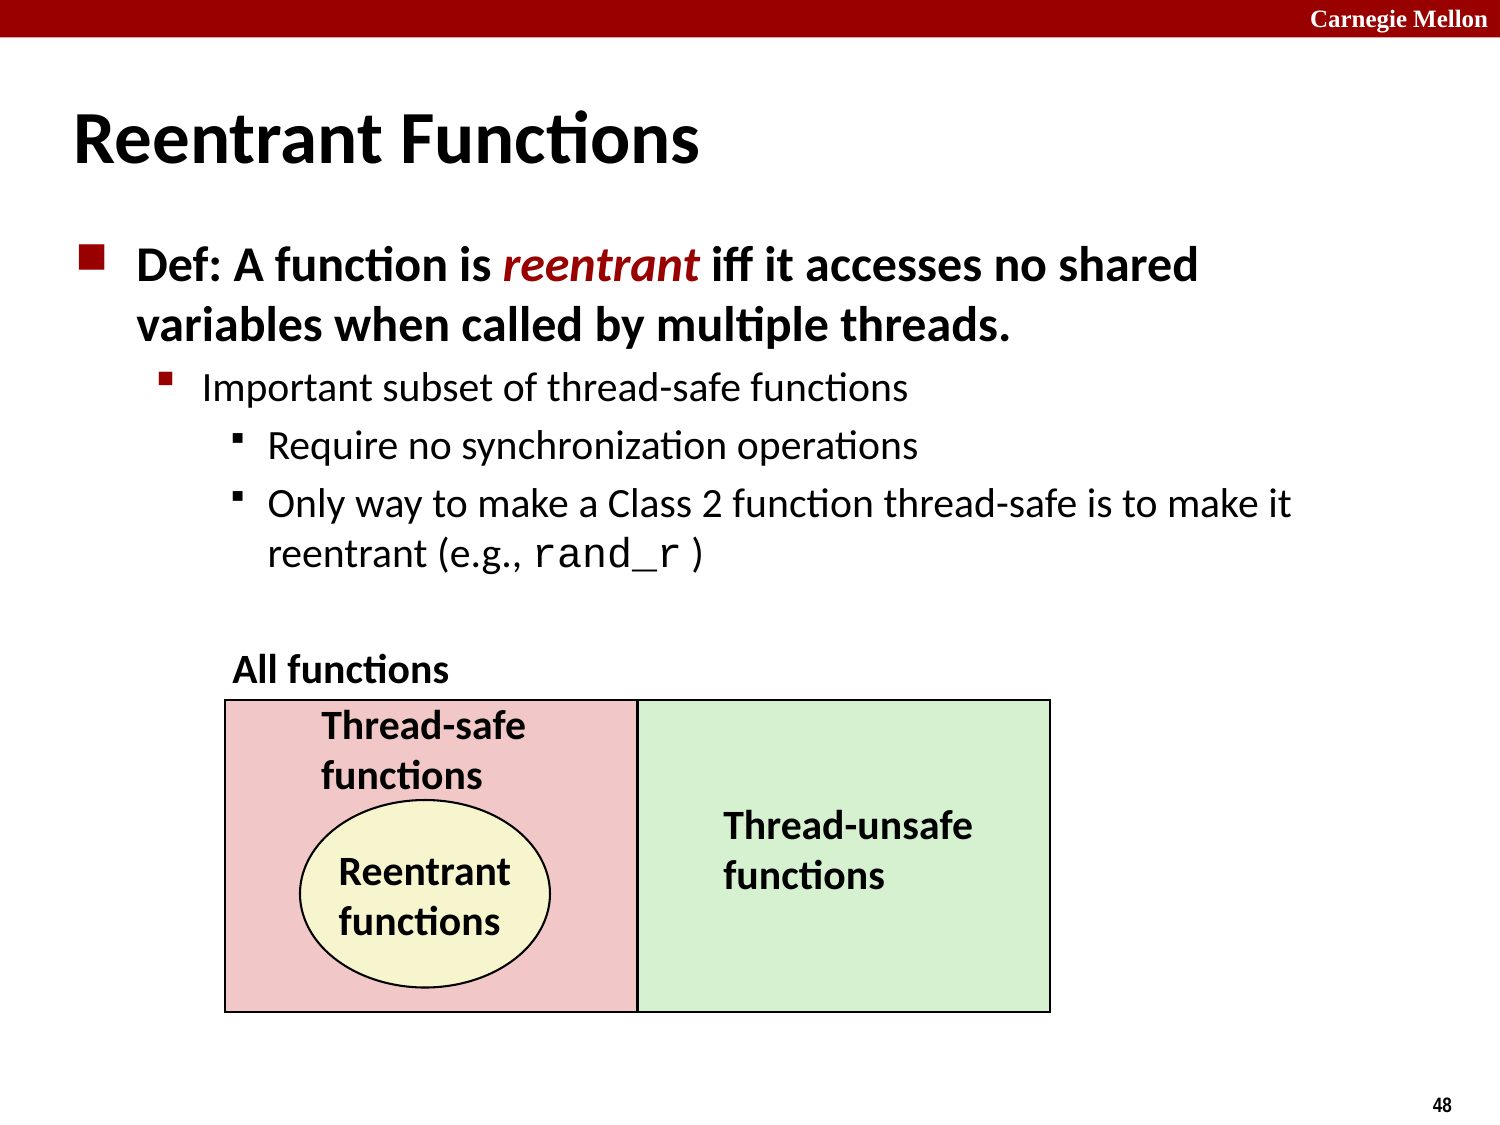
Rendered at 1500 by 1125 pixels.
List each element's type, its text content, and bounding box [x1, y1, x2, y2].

title Reentrant Functions [58, 71, 1305, 197]
text_box [637, 699, 1050, 1013]
text_box Thread-safe functions [306, 690, 542, 805]
text_box [225, 699, 637, 1013]
list Def: A function is reentrant iff it accesses no shared variables when called by multiple threads. Important subset of thread-safe functions Require no synchronization operations Only way to make a Class 2 function thread-safe is to make it reentrant (e.g., rand_r ) [64, 223, 1361, 610]
text_box Reentrant functions [300, 805, 550, 988]
text_box Thread-unsafe functions [708, 790, 989, 905]
text_box All functions [217, 634, 465, 700]
